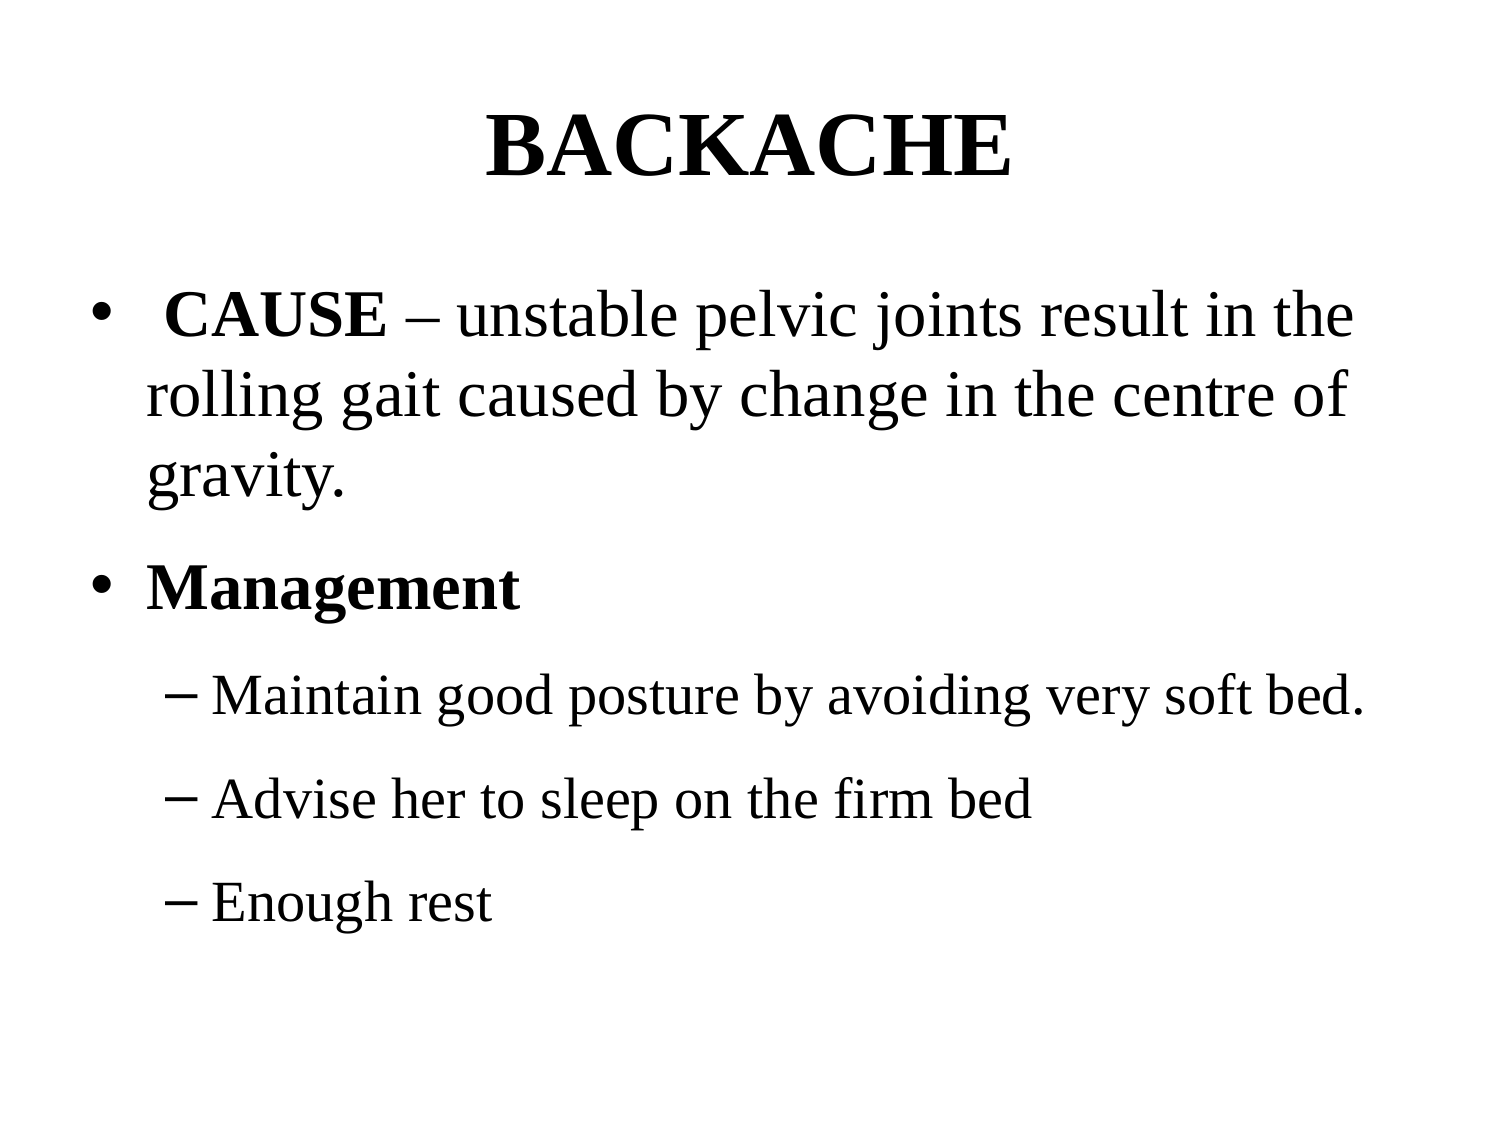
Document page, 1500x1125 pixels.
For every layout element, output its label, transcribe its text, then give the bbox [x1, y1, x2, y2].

title BACKACHE [75, 45, 1425, 233]
list CAUSE – unstable pelvic joints result in the rolling gait caused by change in the centre of gravity. Management Maintain good posture by avoiding very soft bed. Advise her to sleep on the firm bed Enough rest [75, 262, 1425, 1005]
